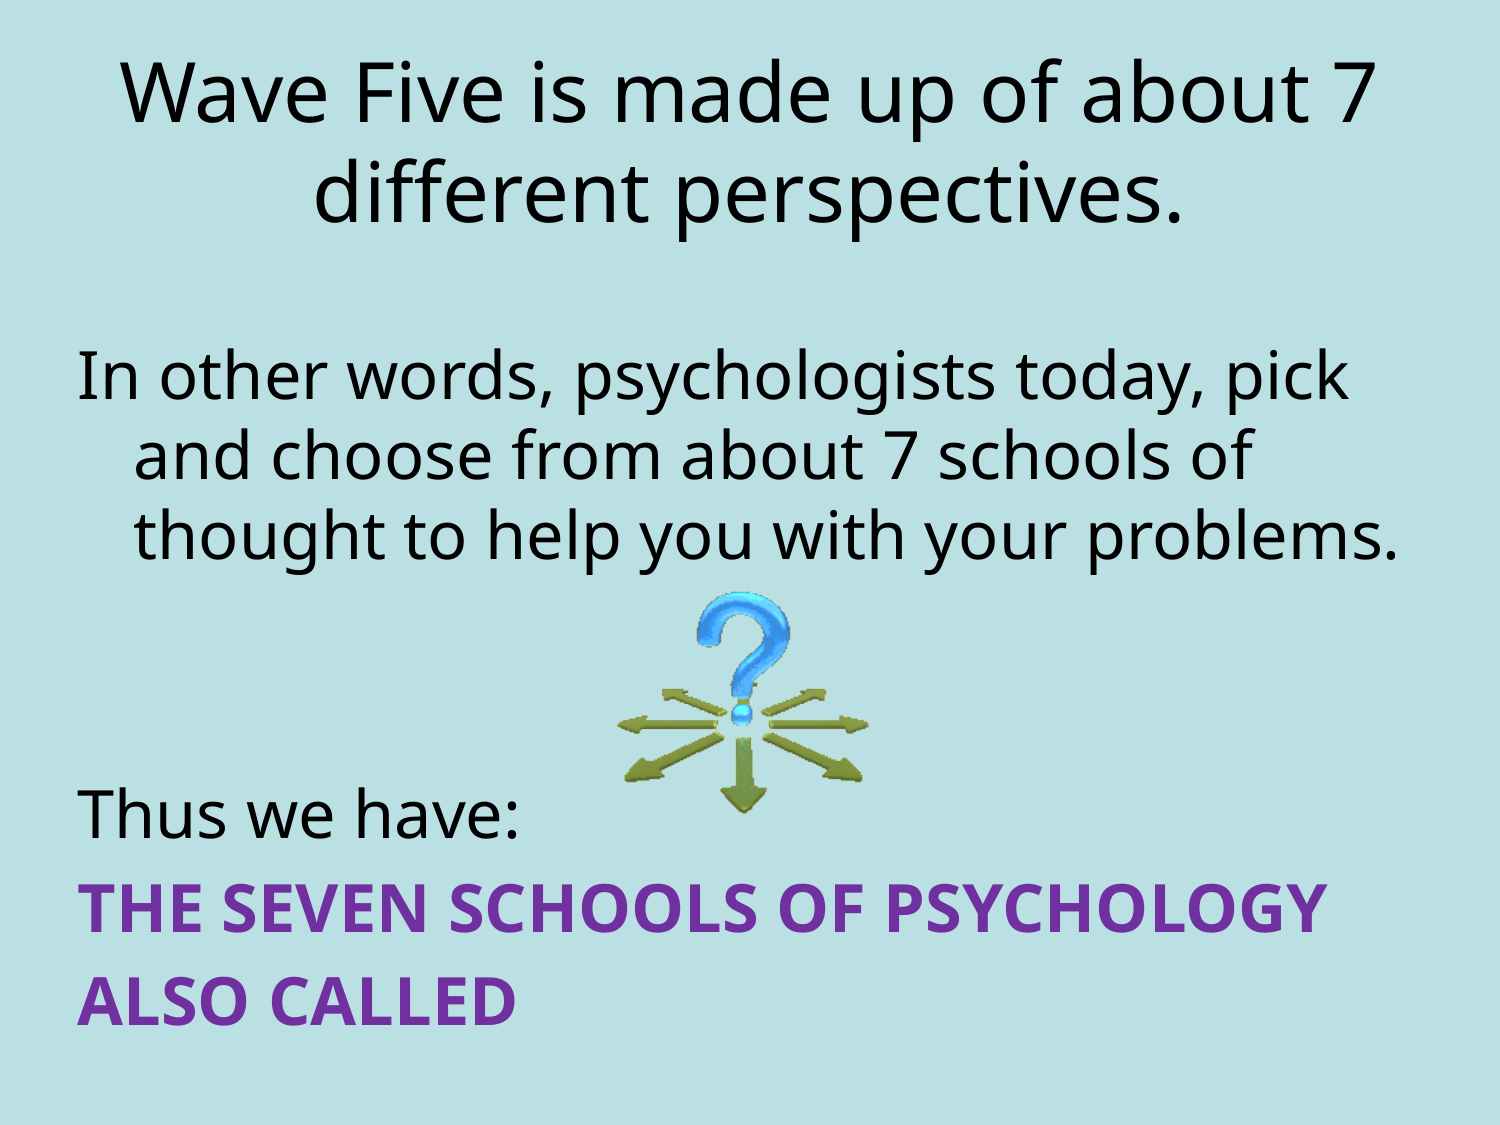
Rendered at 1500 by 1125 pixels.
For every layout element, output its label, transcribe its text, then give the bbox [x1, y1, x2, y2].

list In other words, psychologists today, pick and choose from about 7 schools of thought to help you with your problems. Thus we have: THE SEVEN SCHOOLS OF PSYCHOLOGY ALSO CALLED [62, 324, 1463, 1068]
title Wave Five is made up of about 7 different perspectives. [75, 45, 1425, 233]
picture [612, 587, 877, 823]
